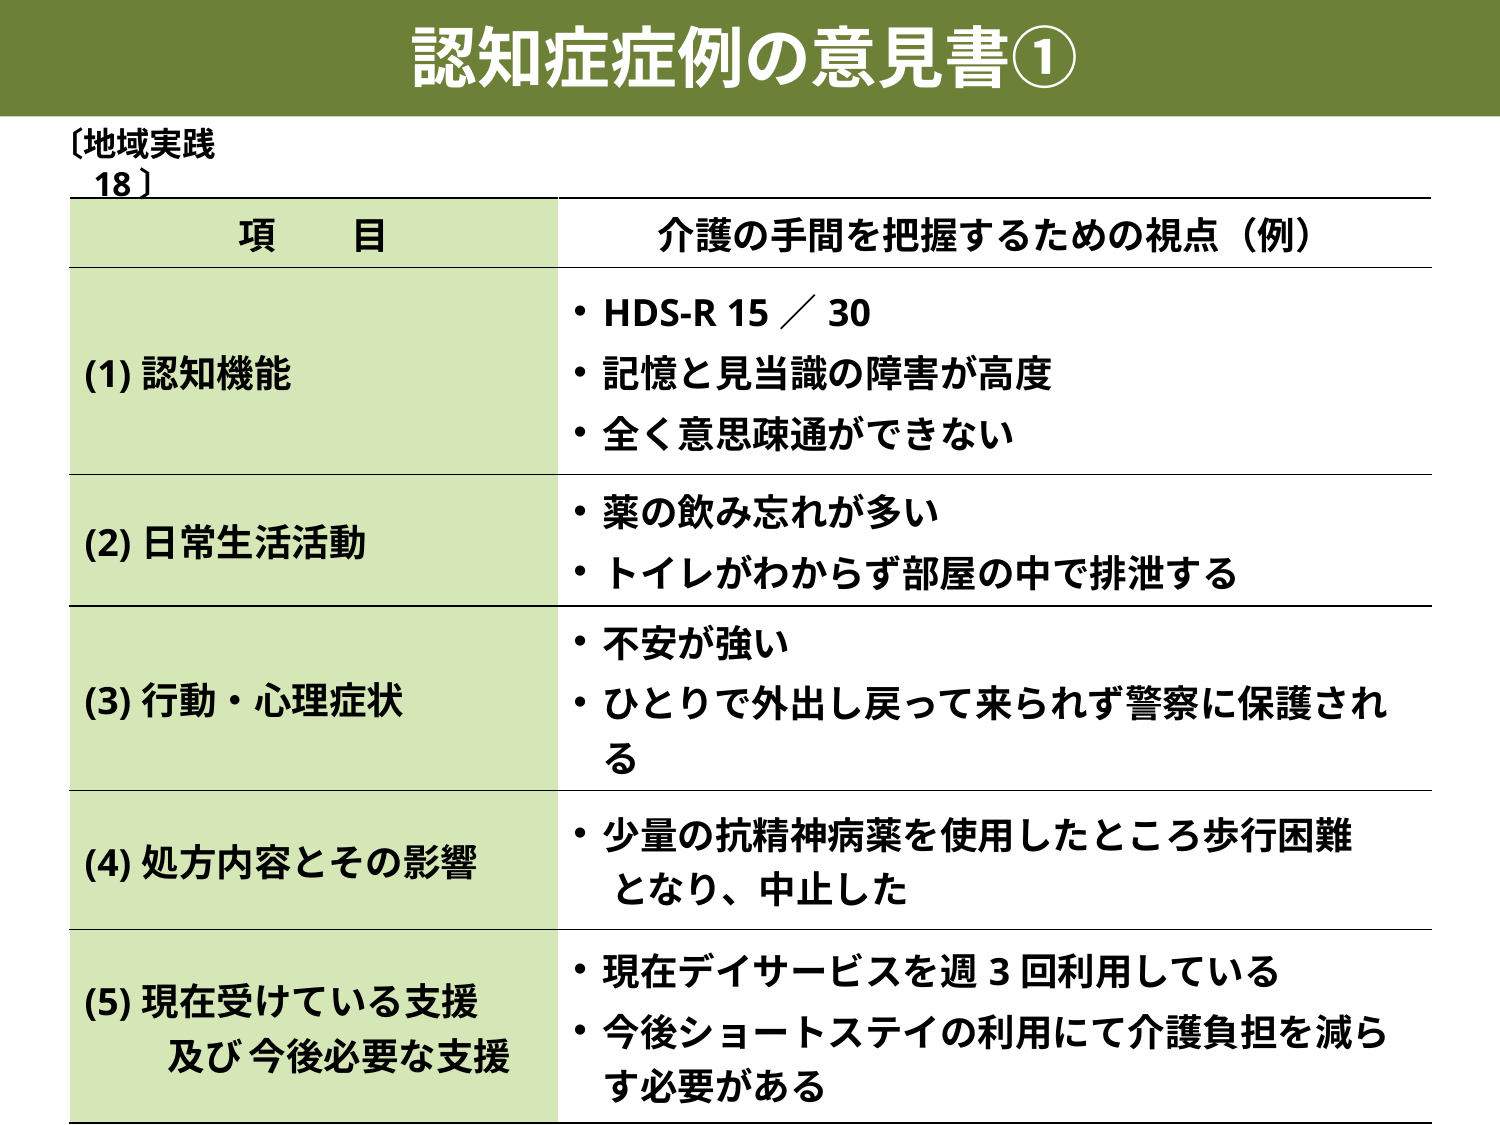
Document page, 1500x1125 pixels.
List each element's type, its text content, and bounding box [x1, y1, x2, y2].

table_cell 薬の飲み忘れが多い トイレがわからず部屋の中で排泄する [559, 475, 1431, 605]
table_cell 現在デイサービスを週3回利用している 今後ショートステイの利用にて介護負担を減らす必要がある [559, 930, 1431, 1122]
table_cell (4)処方内容とその影響 [70, 791, 558, 929]
text_box 〔地域実践 18〕 [0, 116, 267, 211]
table_header 項 目 [70, 199, 558, 267]
table_cell (5)現在受けている支援 及び 今後必要な支援 [70, 930, 558, 1122]
title 認知症症例の意見書① [81, 13, 1407, 98]
table_cell (3)行動・心理症状 [70, 607, 558, 790]
table_cell (2)日常生活活動 [70, 475, 558, 605]
table_cell 少量の抗精神病薬を使用したところ歩行困難 となり、中止した [559, 791, 1431, 929]
table_cell 不安が強い ひとりで外出し戻って来られず警察に保護される [559, 607, 1431, 790]
table_cell HDS-R 15／30 記憶と見当識の障害が高度 全く意思疎通ができない [559, 268, 1431, 474]
table_header 介護の手間を把握するための視点（例） [559, 199, 1431, 267]
table_cell (1)認知機能 [70, 268, 558, 474]
text_box [0, 0, 1500, 119]
